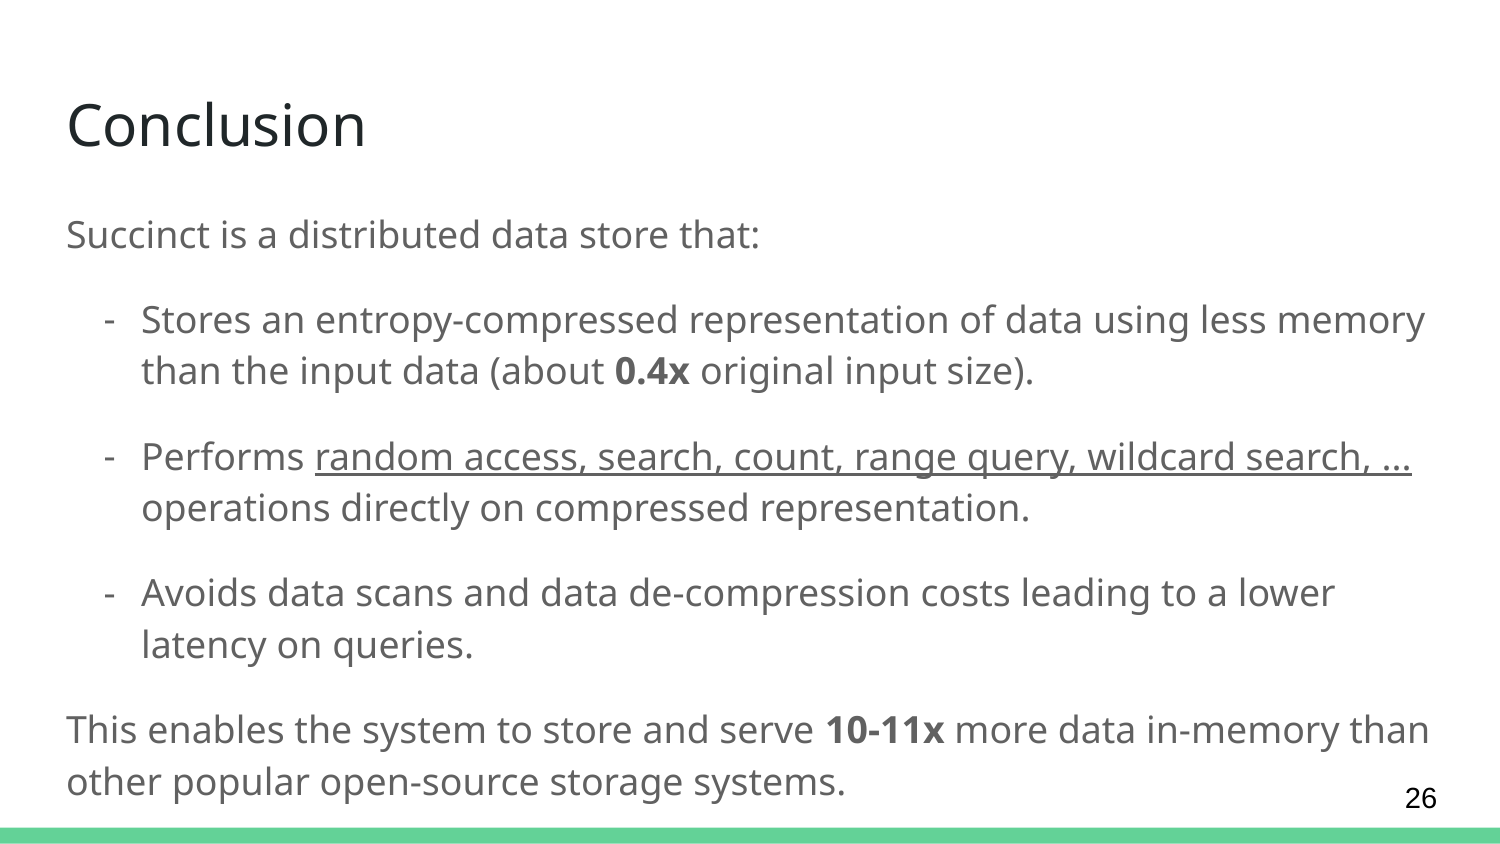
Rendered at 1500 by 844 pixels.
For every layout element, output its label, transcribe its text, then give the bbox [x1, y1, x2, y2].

list Succinct is a distributed data store that: Stores an entropy-compressed representation of data using less memory than the input data (about 0.4x original input size). Performs random access, search, count, range query, wildcard search, ... operations directly on compressed representation. Avoids data scans and data de-compression costs leading to a lower latency on queries. This enables the system to store and serve 10-11x more data in-memory than other popular open-source storage systems. [51, 189, 1449, 750]
title Conclusion [51, 72, 1449, 167]
slide_number 26 [1389, 764, 1480, 830]
